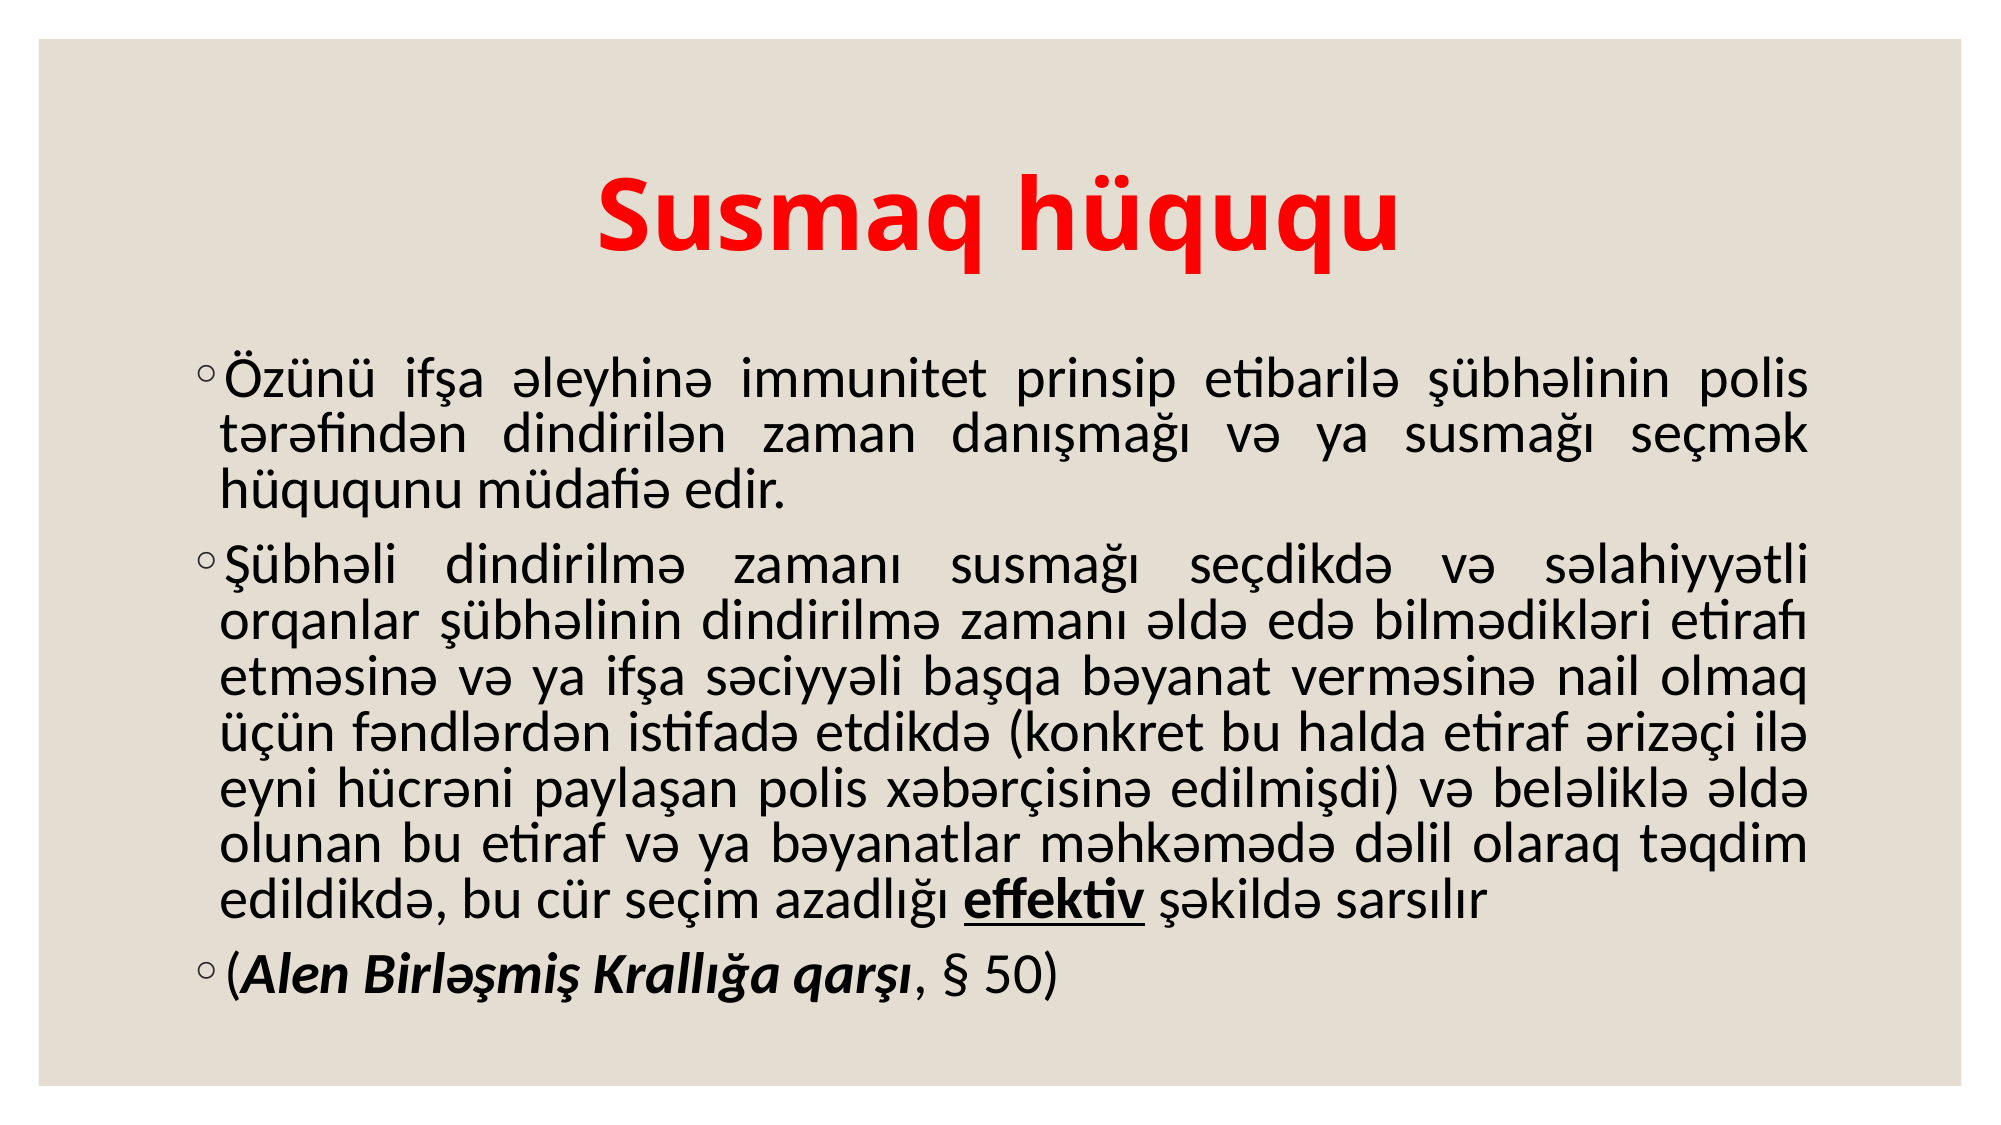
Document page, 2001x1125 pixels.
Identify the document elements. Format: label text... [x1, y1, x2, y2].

list Özünü ifşa əleyhinə immunitet prinsip etibarilə şübhəlinin polis tərəfindən dindirilən zaman danışmağı və ya susmağı seçmək hüququnu müdafiə edir. Şübhəli dindirilmə zamanı susmağı seçdikdə və səlahiyyətli orqanlar şübhəlinin dindirilmə zamanı əldə edə bilmədikləri etirafı etməsinə və ya ifşa səciyyəli başqa bəyanat verməsinə nail olmaq üçün fəndlərdən istifadə etdikdə (konkret bu halda etiraf ərizəçi ilə eyni hücrəni paylaşan polis xəbərçisinə edilmişdi) və beləliklə əldə olunan bu etiraf və ya bəyanatlar məhkəmədə dəlil olaraq təqdim edildikdə, bu cür seçim azadlığı effektiv şəkildə sarsılır (Alen Birləşmiş Krallığa qarşı, § 50) [174, 345, 1825, 1086]
title Susmaq hüququ [174, 105, 1825, 331]
